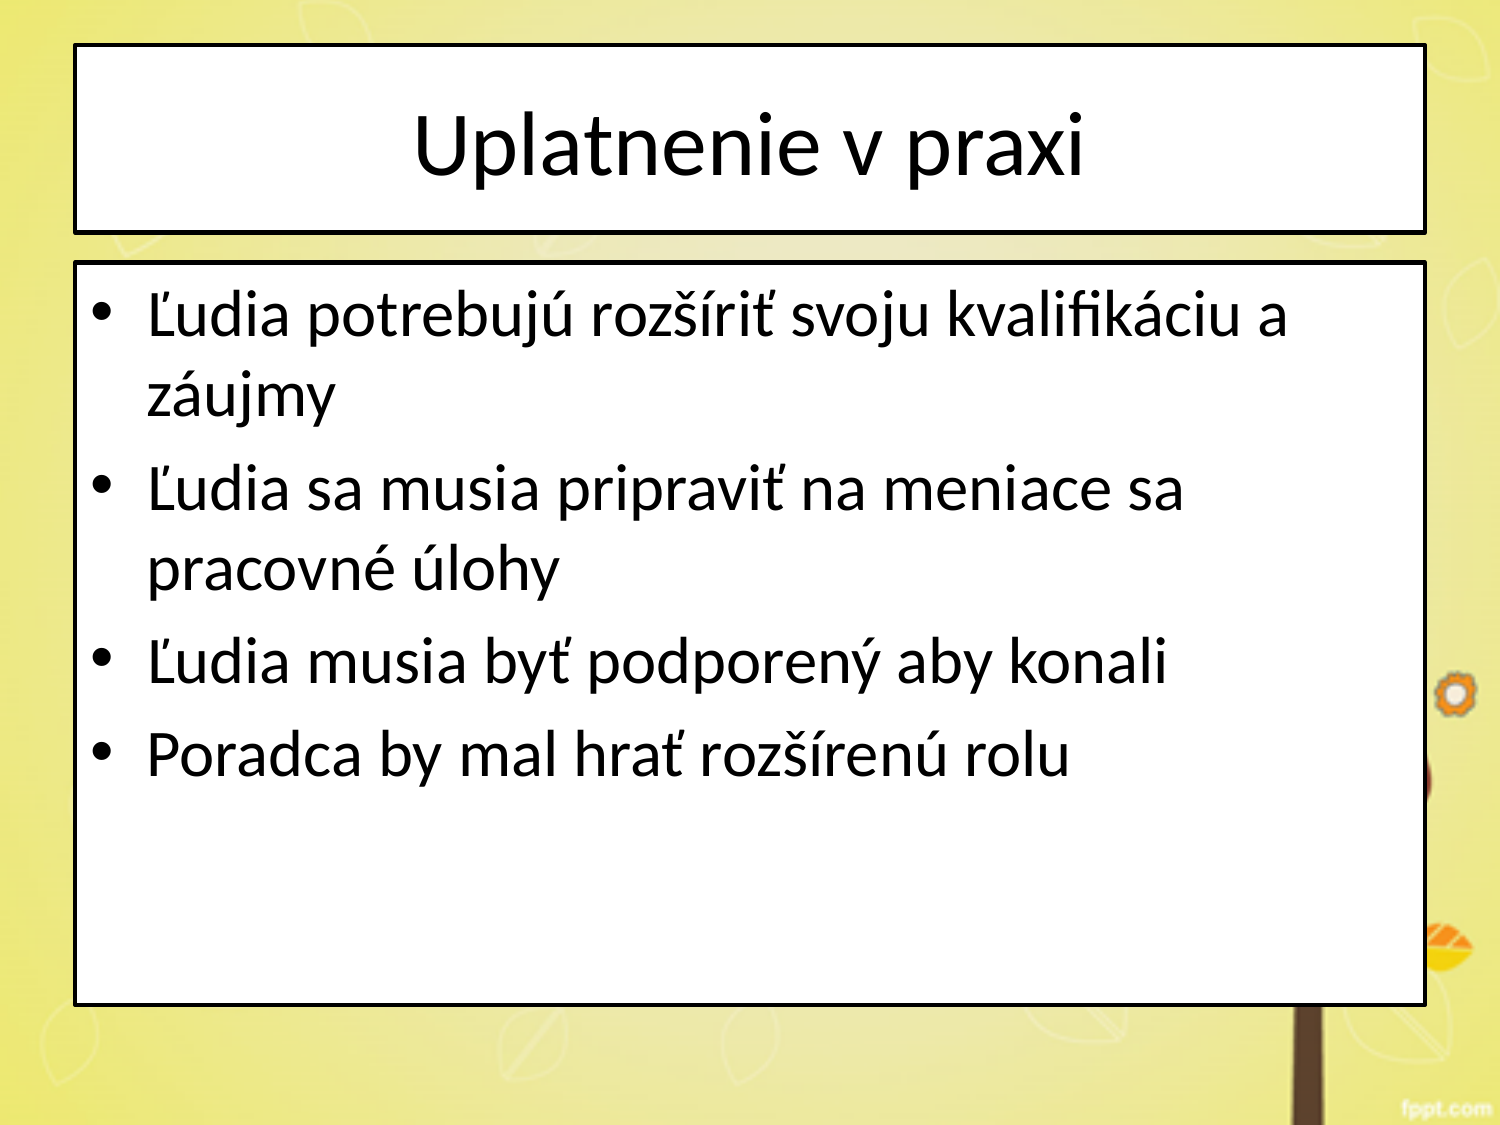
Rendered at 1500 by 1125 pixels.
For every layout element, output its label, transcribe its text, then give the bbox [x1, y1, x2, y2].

title Uplatnenie v praxi [73, 43, 1427, 235]
list Ľudia potrebujú rozšíriť svoju kvalifikáciu a záujmy Ľudia sa musia pripraviť na meniace sa pracovné úlohy Ľudia musia byť podporený aby konali Poradca by mal hrať rozšírenú rolu [73, 260, 1427, 1007]
picture [0, 0, 1500, 1125]
